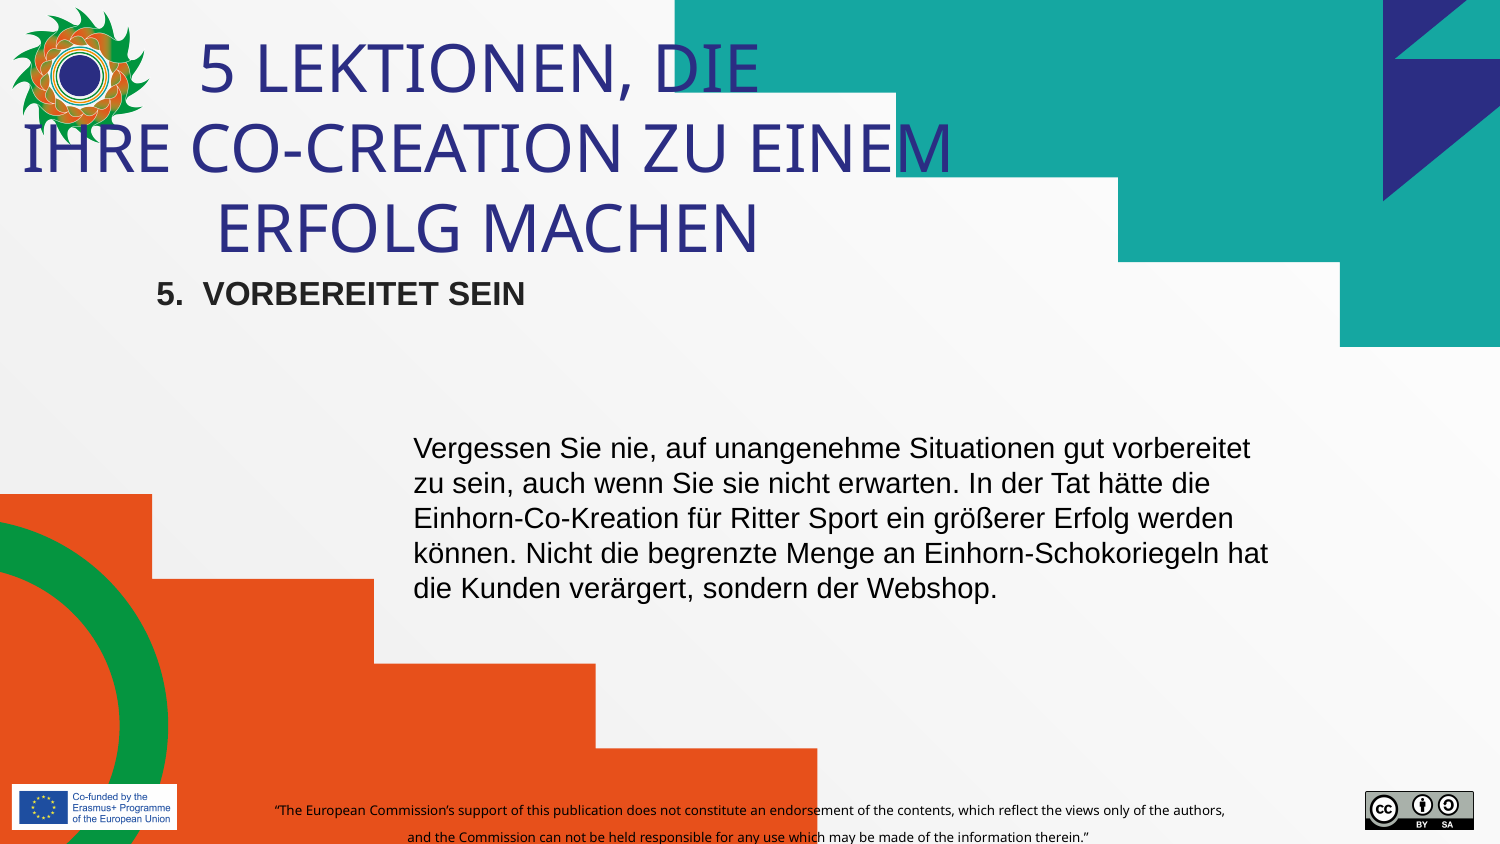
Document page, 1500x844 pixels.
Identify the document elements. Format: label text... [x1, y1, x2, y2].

subtitle 5. VORBEREITET SEIN [141, 256, 817, 450]
title 5 LEKTIONEN, DIE IHRE CO-CREATION ZU EINEM ERFOLG MACHEN [0, 10, 1052, 117]
picture [1365, 791, 1474, 830]
picture [11, 784, 177, 830]
picture [11, 117, 151, 147]
text_box Vergessen Sie nie, auf unangenehme Situationen gut vorbereitet zu sein, auch wenn Sie sie nicht erwarten. In der Tat hätte die Einhorn-Co-Kreation für Ritter Sport ein größerer Erfolg werden können. Nicht die begrenzte Menge an Einhorn-Schokoriegeln hat die Kunden verärgert, sondern der Webshop. [398, 422, 1301, 612]
picture [11, 6, 151, 10]
